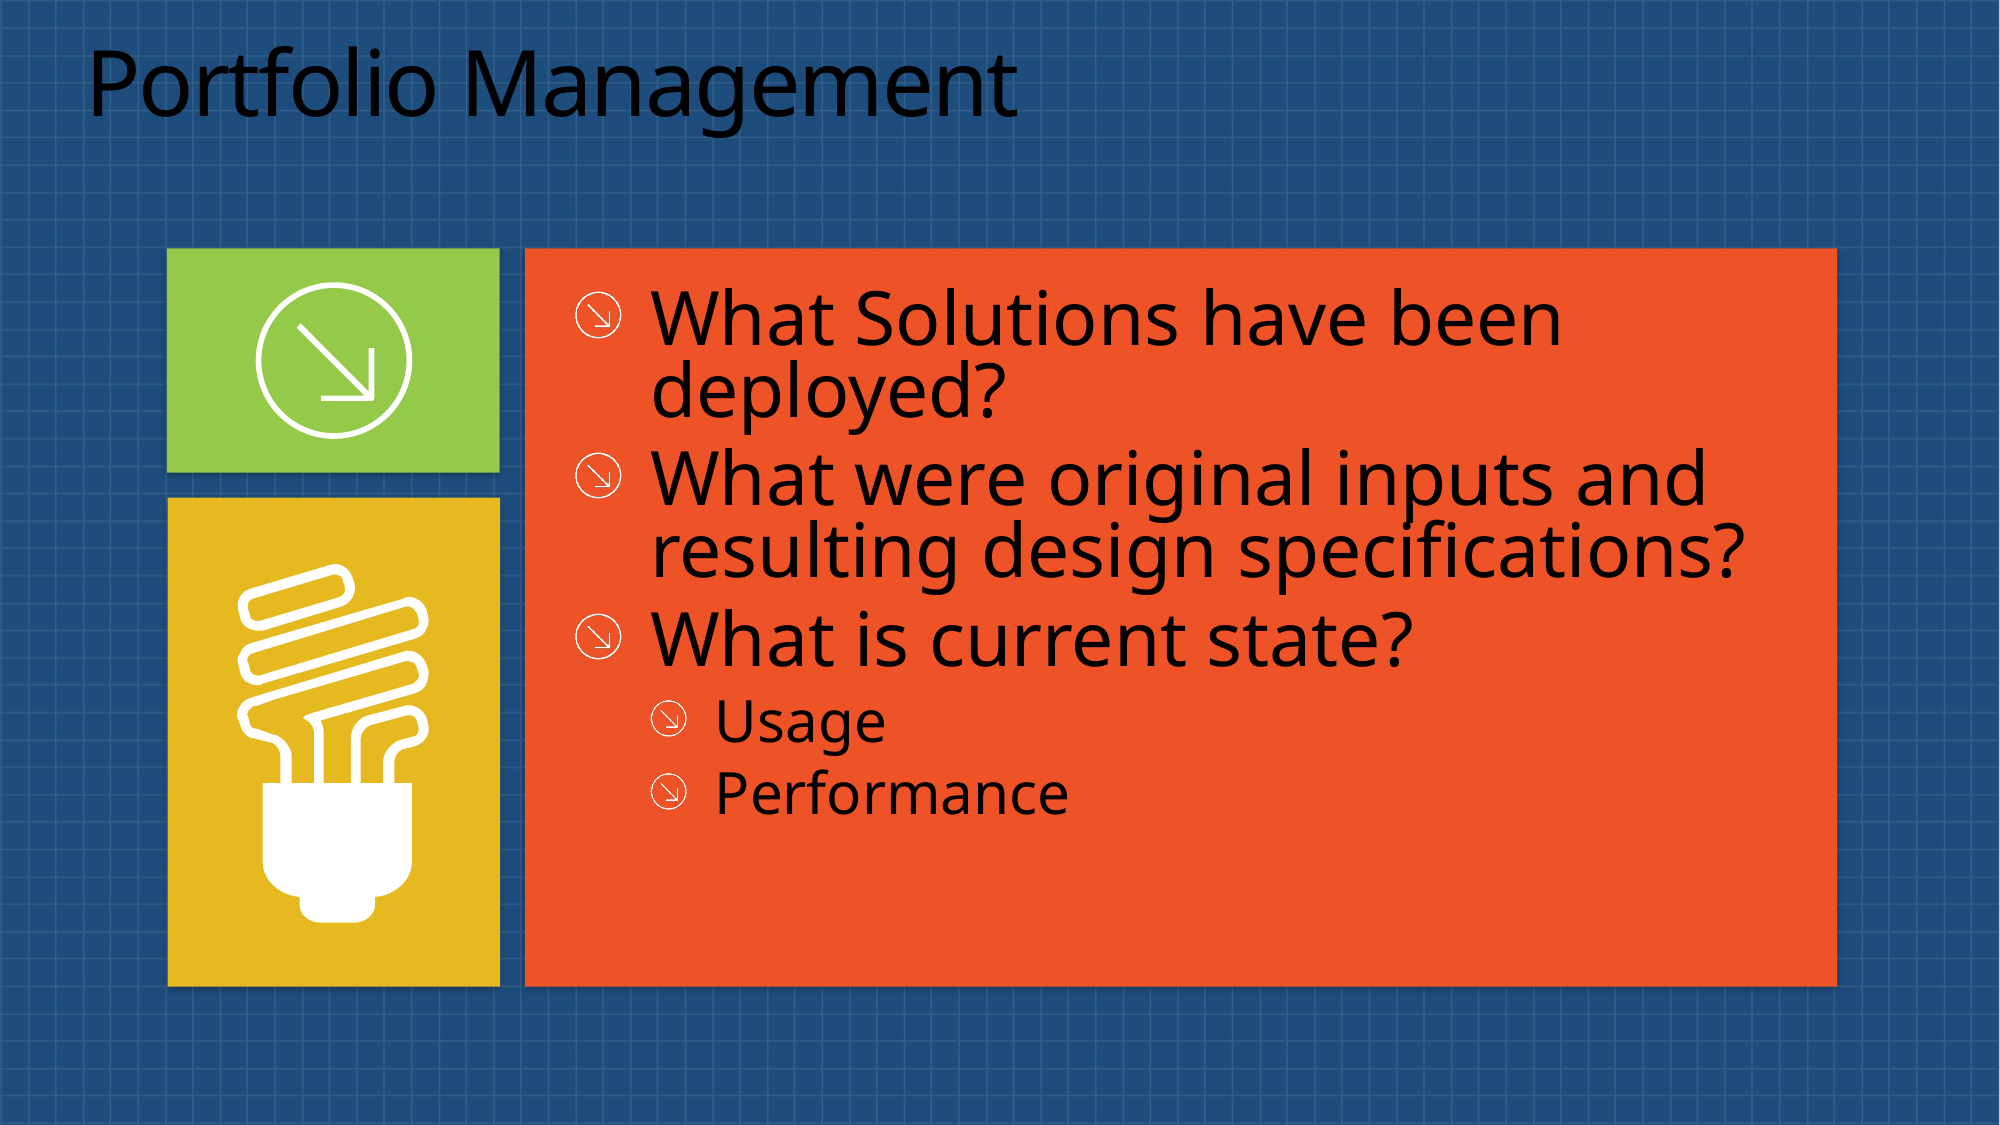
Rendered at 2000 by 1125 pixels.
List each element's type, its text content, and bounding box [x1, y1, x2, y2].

picture [0, 0, 2000, 1125]
list What Solutions have been deployed? What were original inputs and resulting design specifications? What is current state? Usage Performance [574, 287, 1771, 925]
title Portfolio Management [85, 37, 1914, 138]
